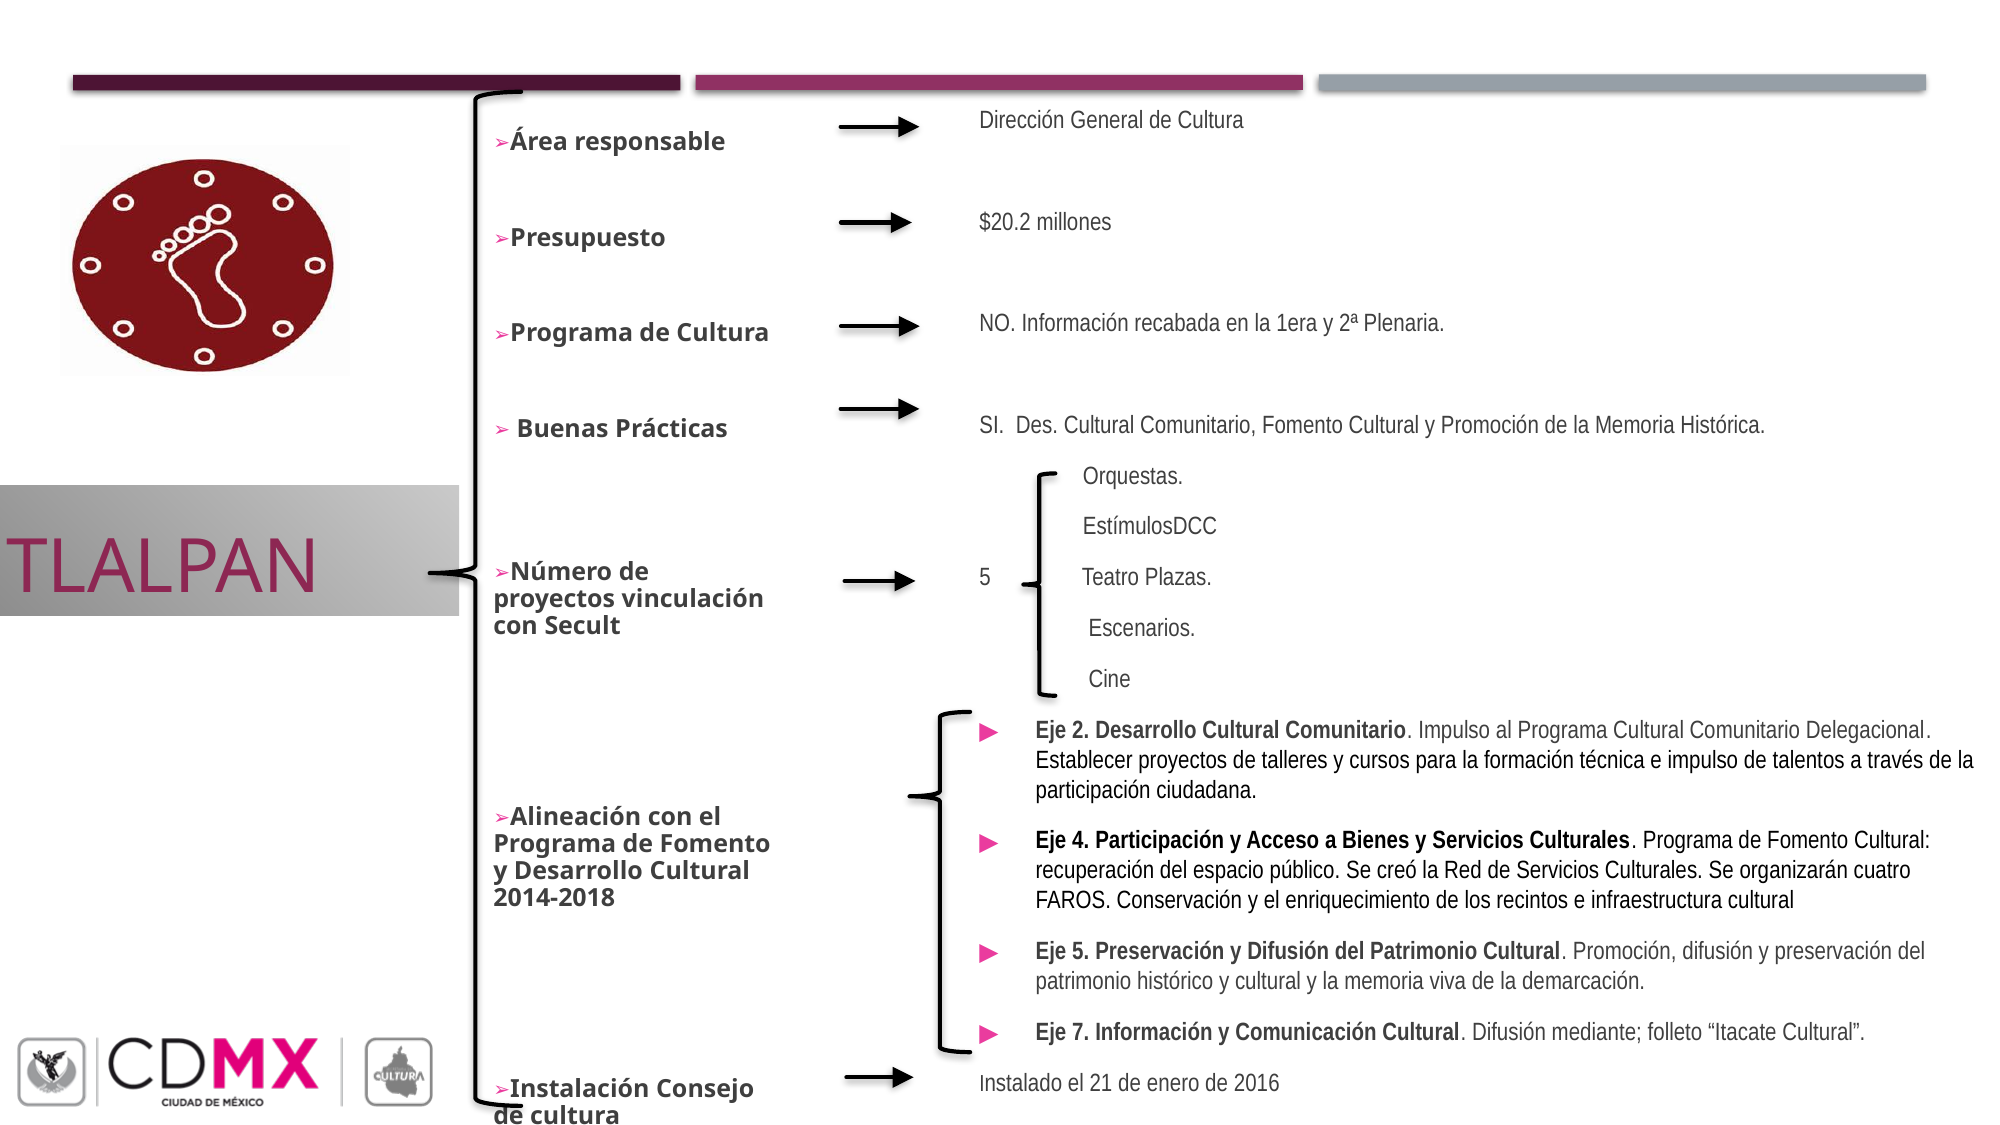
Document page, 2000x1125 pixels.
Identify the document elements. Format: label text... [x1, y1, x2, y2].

text_box [909, 711, 971, 1053]
picture [59, 68, 352, 377]
text_box [1023, 473, 1056, 696]
text_box [429, 91, 522, 1106]
title TLALPAN [0, 485, 460, 616]
list Dirección General de Cultura $20.2 millones NO. Información recabada en la 1era y 2ª Plenaria. SI. Des. Cultural Comunitario, Fomento Cultural y Promoción de la Memoria Histórica. Orquestas. EstímulosDCC 5 Teatro Plazas. Escenarios. Cine Eje 2. Desarrollo Cultural Comunitario. Impulso al Programa Cultural Comunitario Delegacional. Establecer proyectos de talleres y cursos para la formación técnica e impulso de talentos a través de la participación ciudadana. Eje 4. Participación y Acceso a Bienes y Servicios Culturales. Programa de Fomento Cultural: recuperación del espacio público. Se creó la Red de Servicios Culturales. Se organizarán cuatro FAROS. Conservación y el enriquecimiento de los recintos e infraestructura cultural Eje 5. Preservación y Difusión del Patrimonio Cultural. Promoción, difusión y preservación del patrimonio histórico y cultural y la memoria viva de la demarcación. Eje 7. Información y Comunicación Cultural. Difusión mediante; folleto “Itacate Cultural”. Instalado el 21 de enero de 2016 [964, 96, 2000, 977]
list Área responsable Presupuesto Programa de Cultura Buenas Prácticas Número de proyectos vinculación con Secult Alineación con el Programa de Fomento y Desarrollo Cultural 2014-2018 Instalación Consejo de cultura [524, 121, 789, 1067]
picture [6, 1019, 445, 1125]
